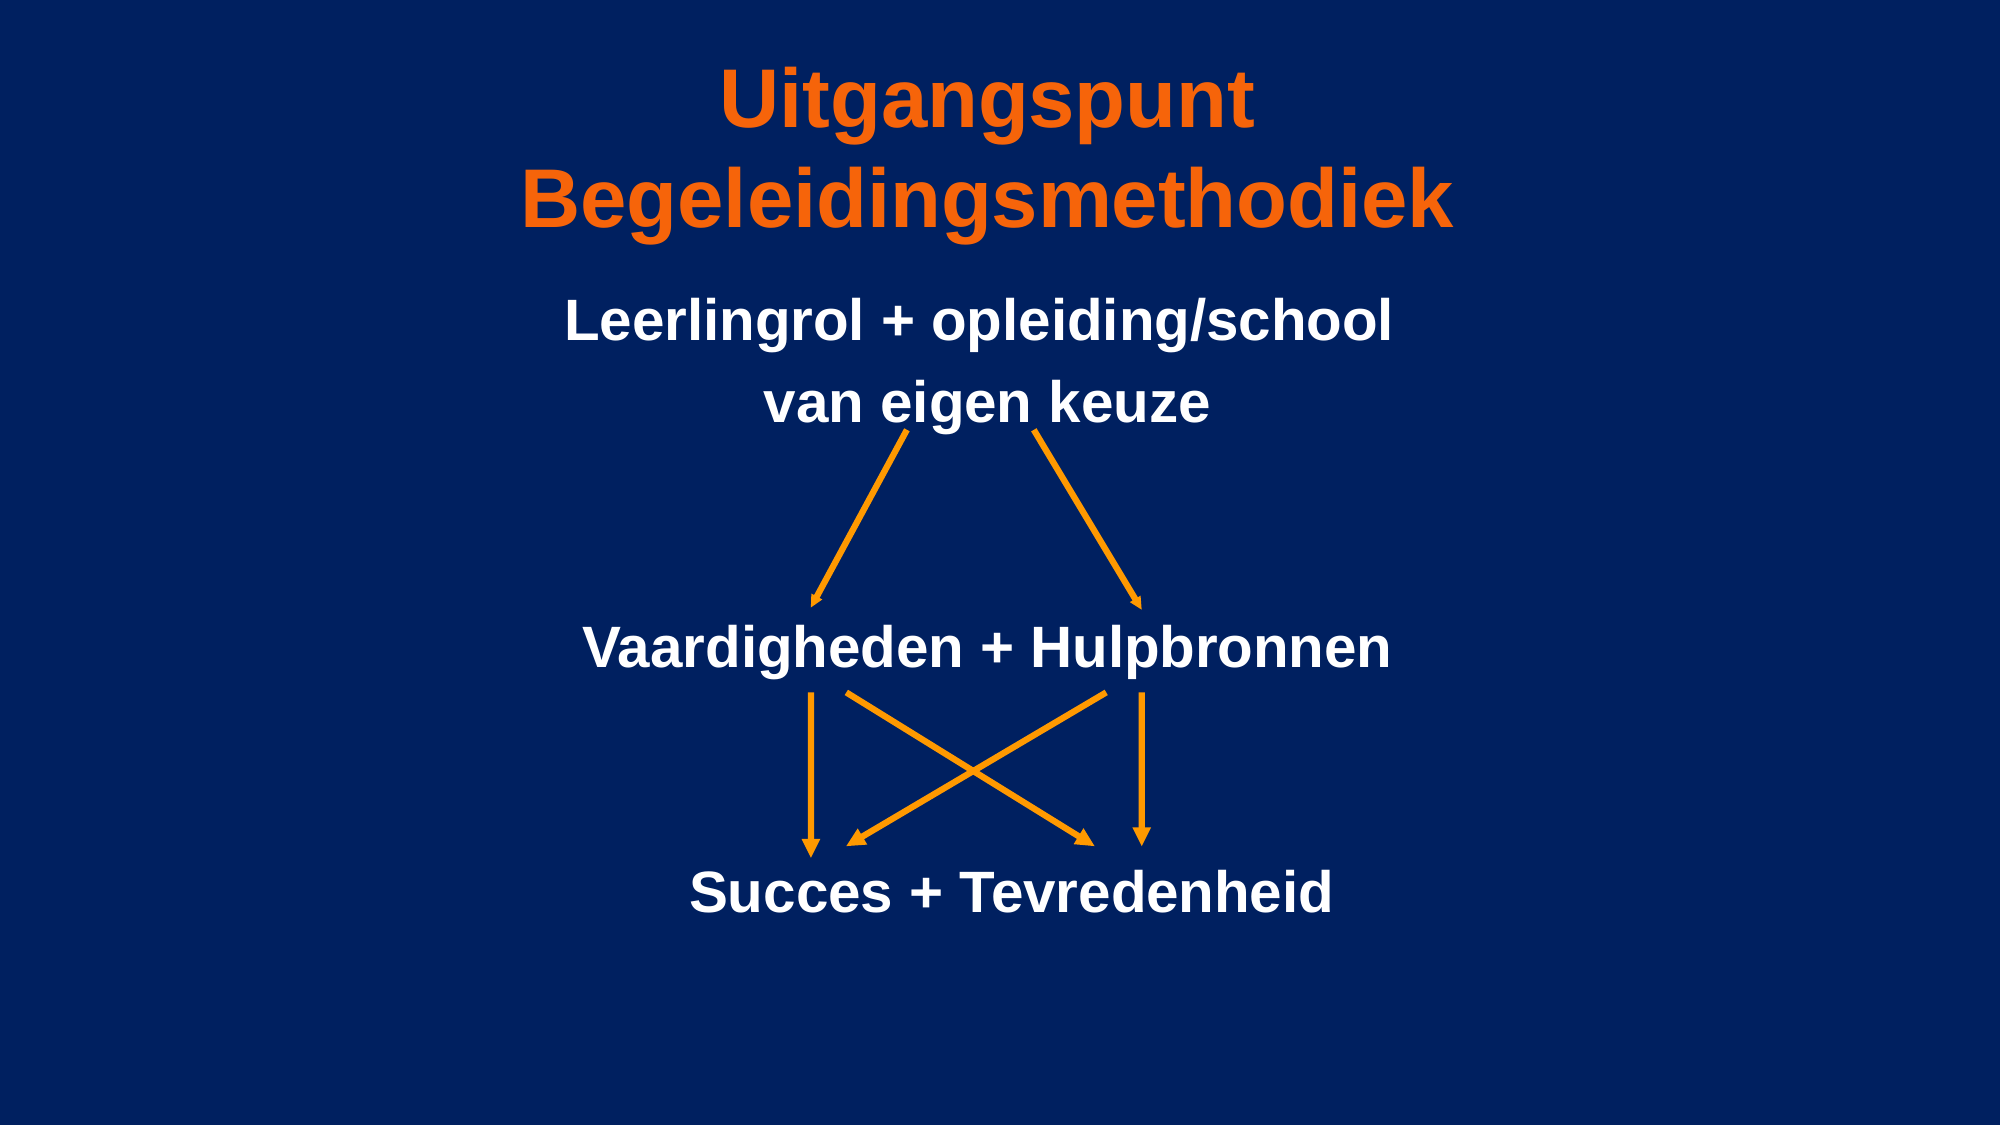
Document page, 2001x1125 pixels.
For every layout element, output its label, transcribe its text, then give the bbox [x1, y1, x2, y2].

text_box [846, 692, 1095, 847]
text_box Leerlingrol + opleiding/school van eigen keuze Vaardigheden + Hulpbronnen Succes + Tevredenheid [349, 274, 1625, 950]
text_box [1135, 692, 1148, 847]
text_box [846, 771, 973, 847]
text_box [810, 432, 906, 608]
text_box [1035, 432, 1142, 610]
text_box Uitgangspunt Begeleidingsmethodiek [349, 62, 1625, 225]
text_box [804, 692, 818, 858]
